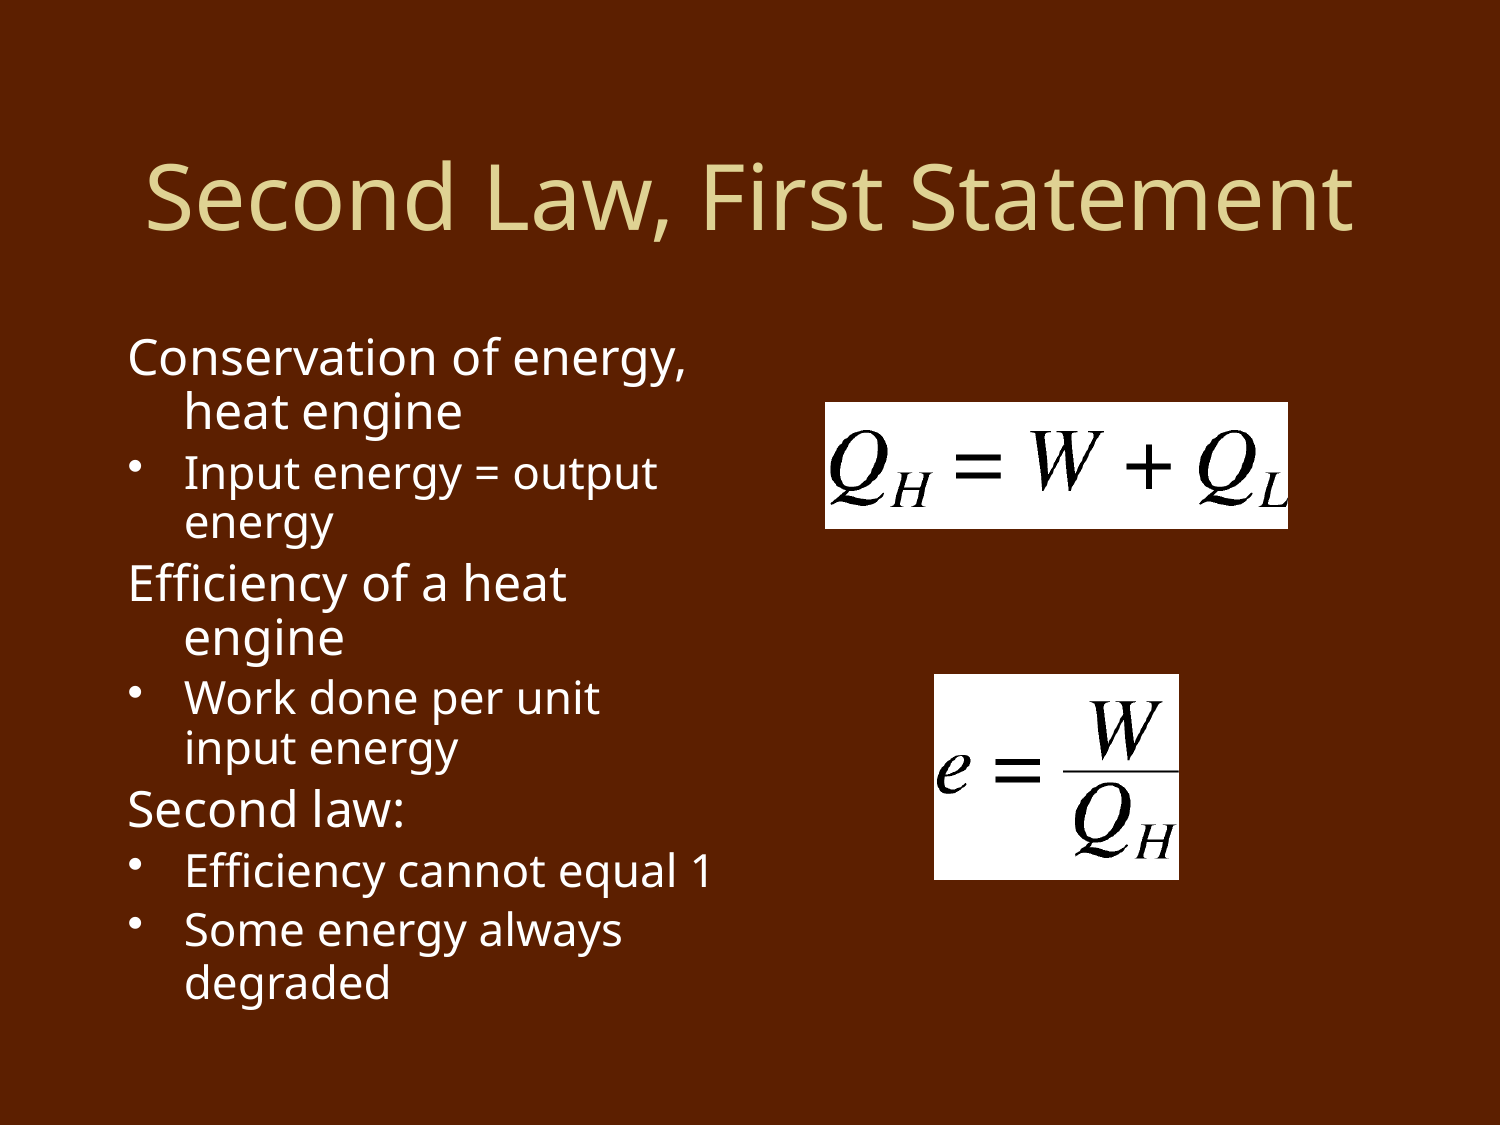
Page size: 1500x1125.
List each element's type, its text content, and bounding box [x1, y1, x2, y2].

list Conservation of energy, heat engine Input energy = output energy Efficiency of a heat engine Work done per unit input energy Second law: Efficiency cannot equal 1 Some energy always degraded [112, 324, 738, 1001]
title Second Law, First Statement [112, 99, 1388, 288]
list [824, 401, 1288, 529]
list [934, 674, 1179, 880]
